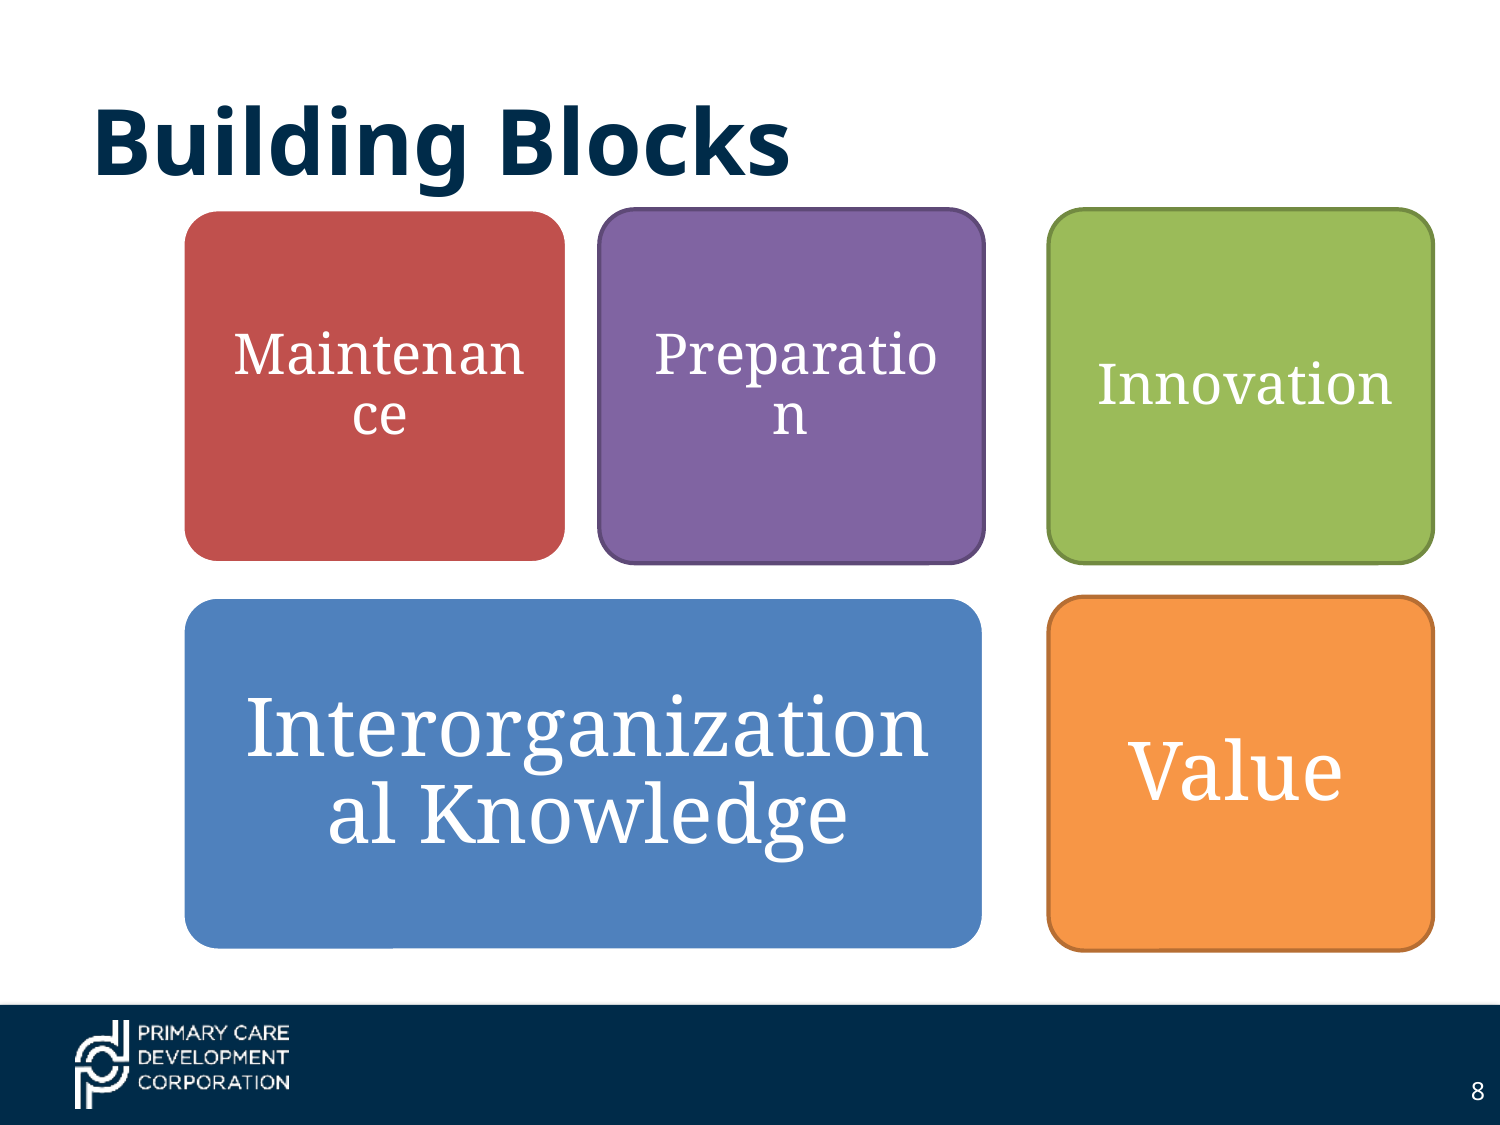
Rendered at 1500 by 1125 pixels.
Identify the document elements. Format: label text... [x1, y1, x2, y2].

title Building Blocks [75, 45, 1425, 233]
slide_number 8 [1433, 1062, 1500, 1123]
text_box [181, 208, 1435, 951]
picture [75, 1020, 289, 1109]
